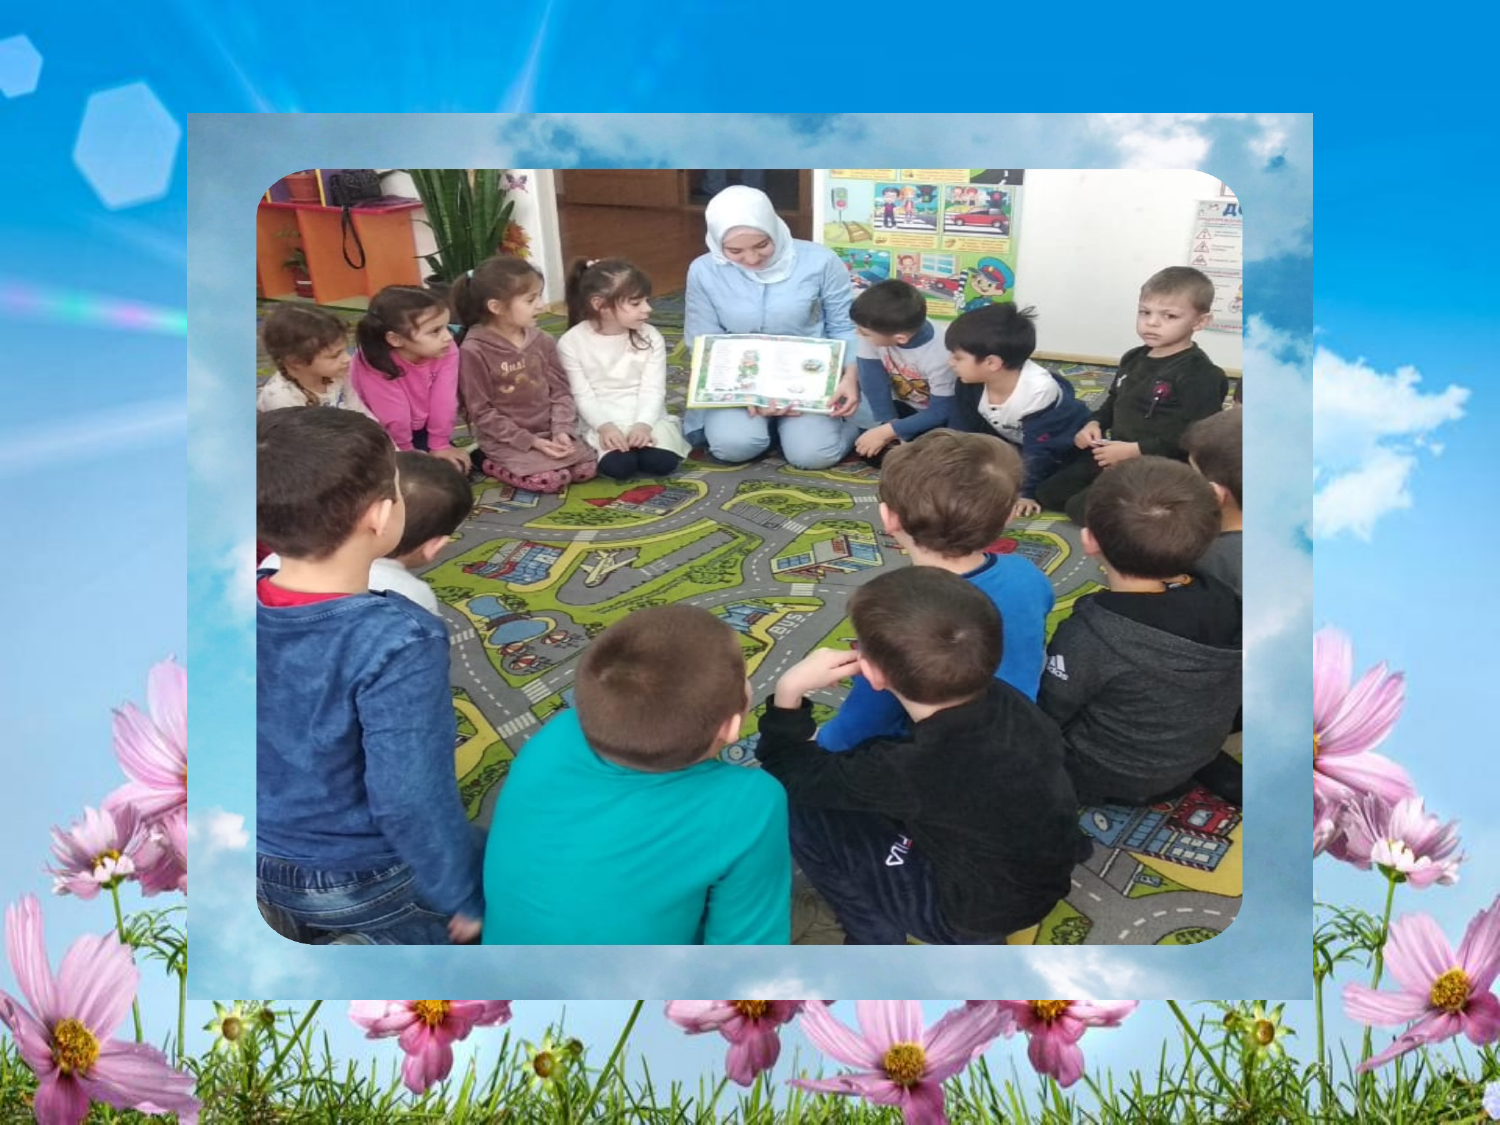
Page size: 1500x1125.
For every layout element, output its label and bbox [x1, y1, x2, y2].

picture [187, 113, 1313, 1000]
list [0, 0, 1500, 1125]
